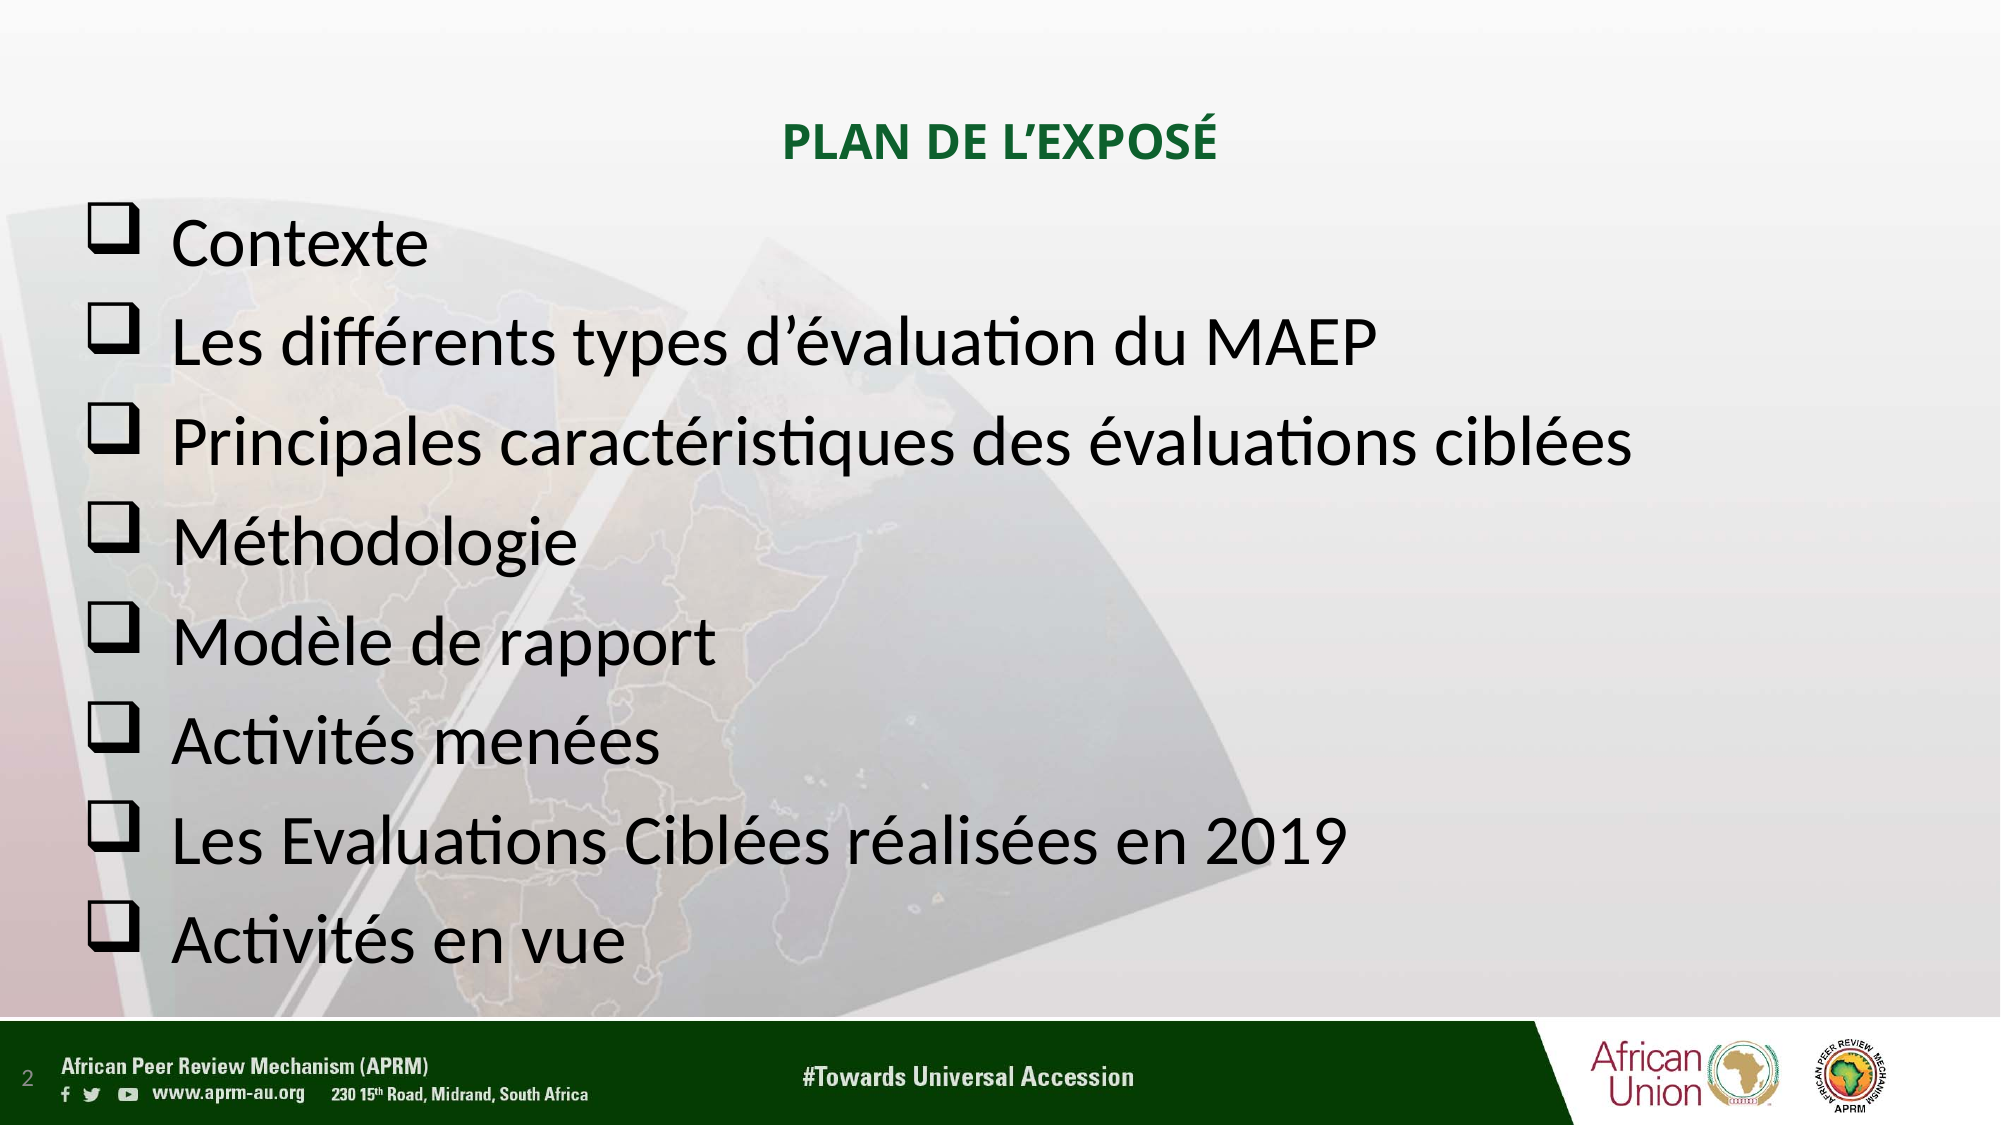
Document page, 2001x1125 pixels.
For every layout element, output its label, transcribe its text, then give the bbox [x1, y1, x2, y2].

list Contexte Les différents types d’évaluation du MAEP Principales caractéristiques des évaluations ciblées Méthodologie Modèle de rapport Activités menées Les Evaluations Ciblées réalisées en 2019 Activités en vue [50, 187, 1950, 988]
title PLAN DE L’EXPOSÉ [324, 103, 1675, 187]
slide_number 2 [6, 1046, 474, 1107]
picture [0, 0, 2001, 1125]
